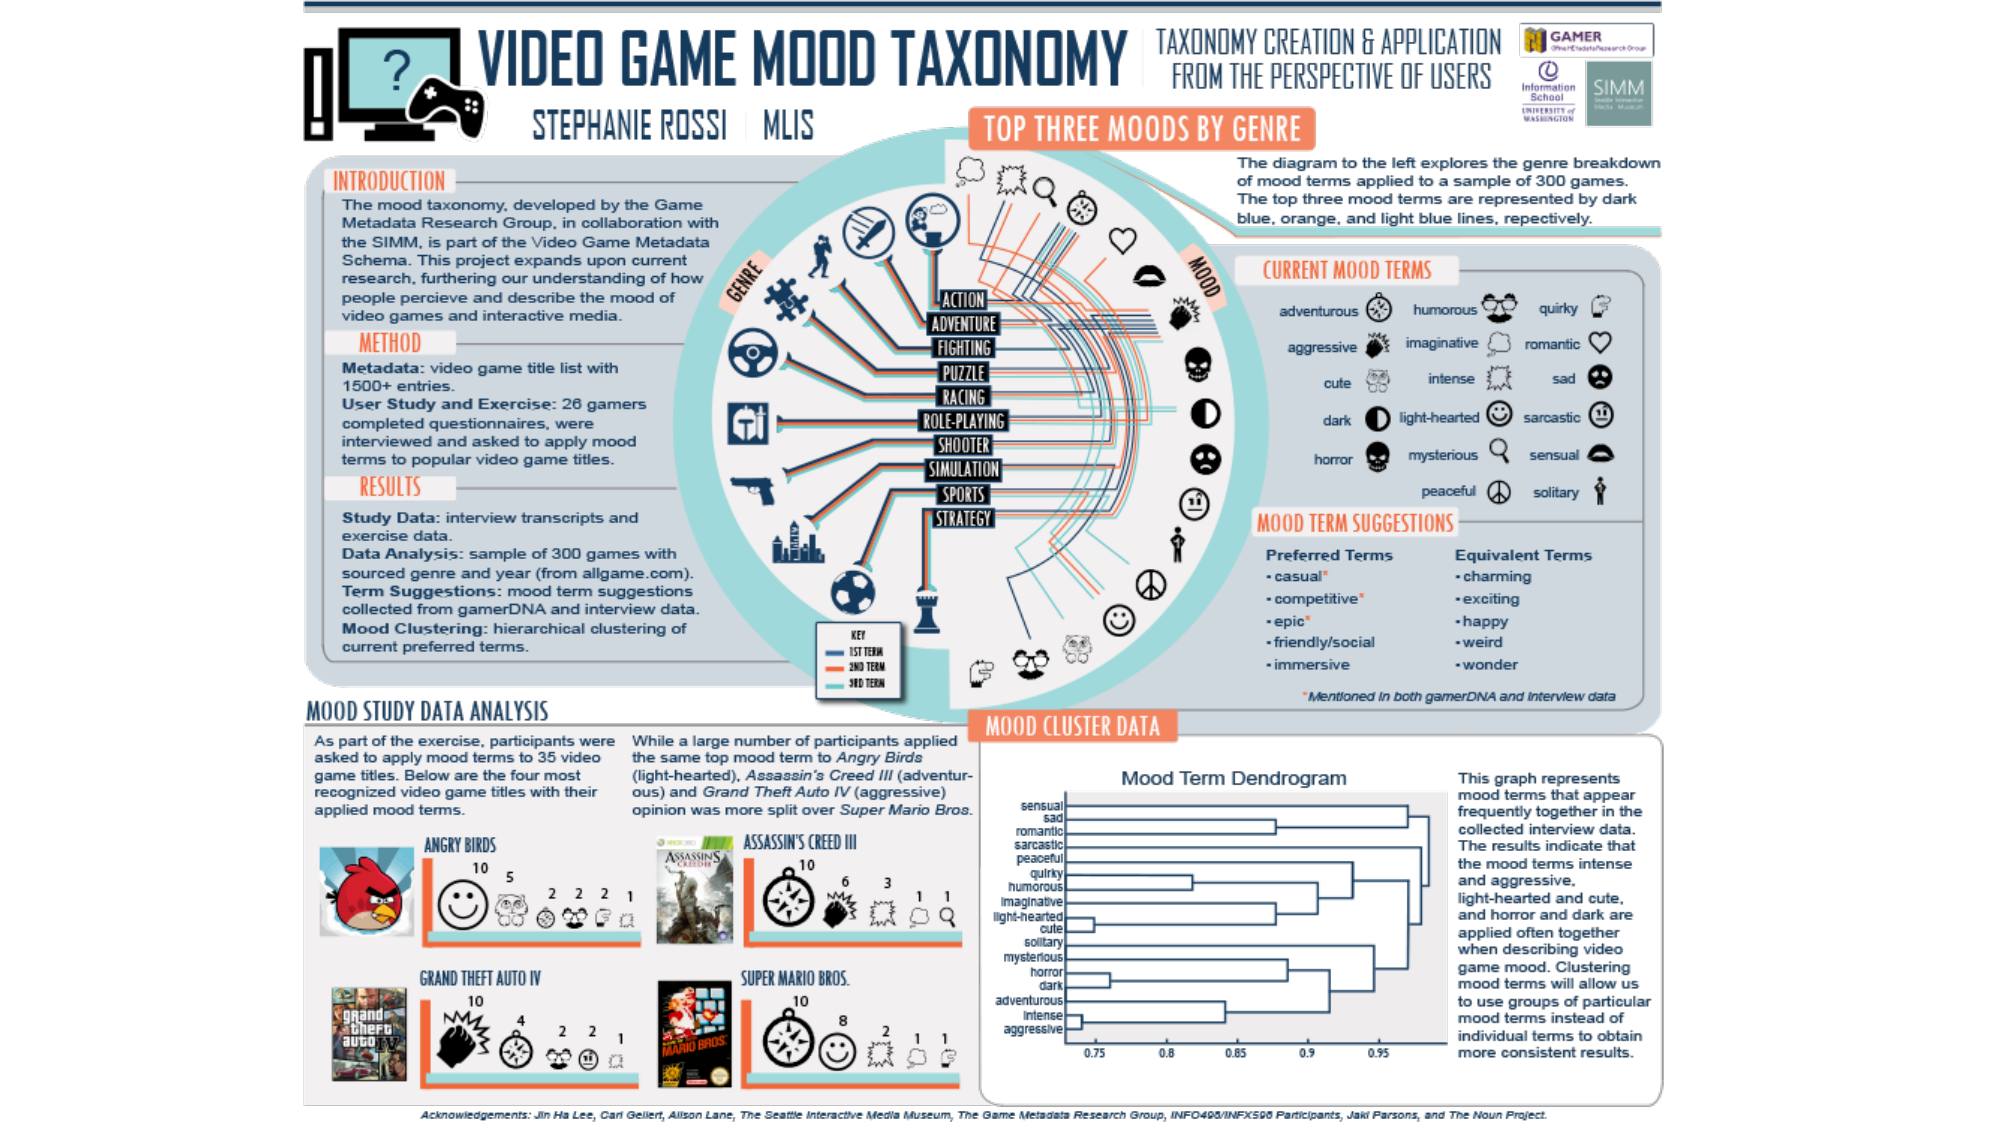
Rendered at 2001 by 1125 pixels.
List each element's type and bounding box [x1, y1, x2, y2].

picture [296, 0, 1704, 1125]
